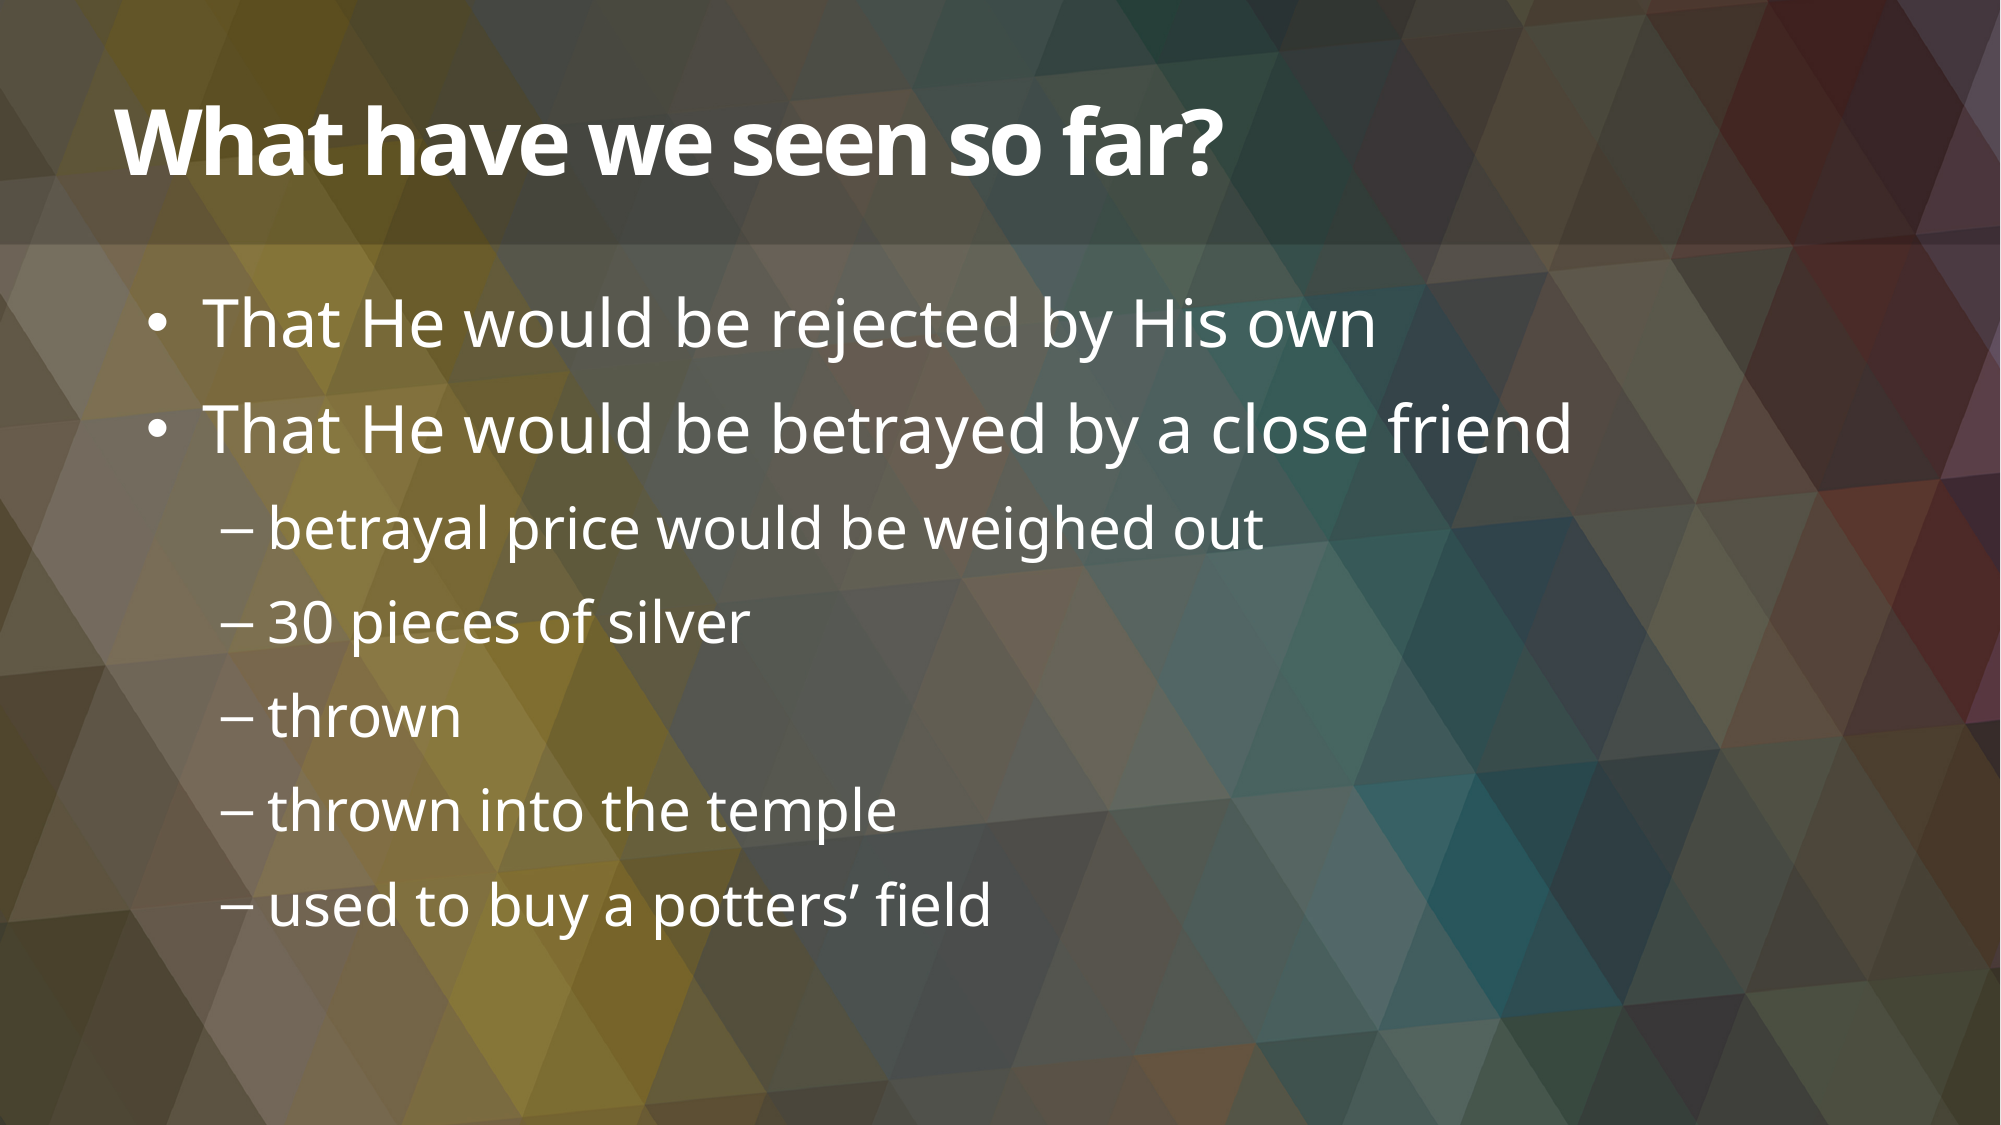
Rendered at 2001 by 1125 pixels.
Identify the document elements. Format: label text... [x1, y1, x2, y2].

list That He would be rejected by His own That He would be betrayed by a close friend betrayal price would be weighed out 30 pieces of silver thrown thrown into the temple used to buy a potters’ field [130, 273, 1862, 1071]
picture [0, 0, 2001, 1125]
title What have we seen so far? [99, 45, 1900, 233]
